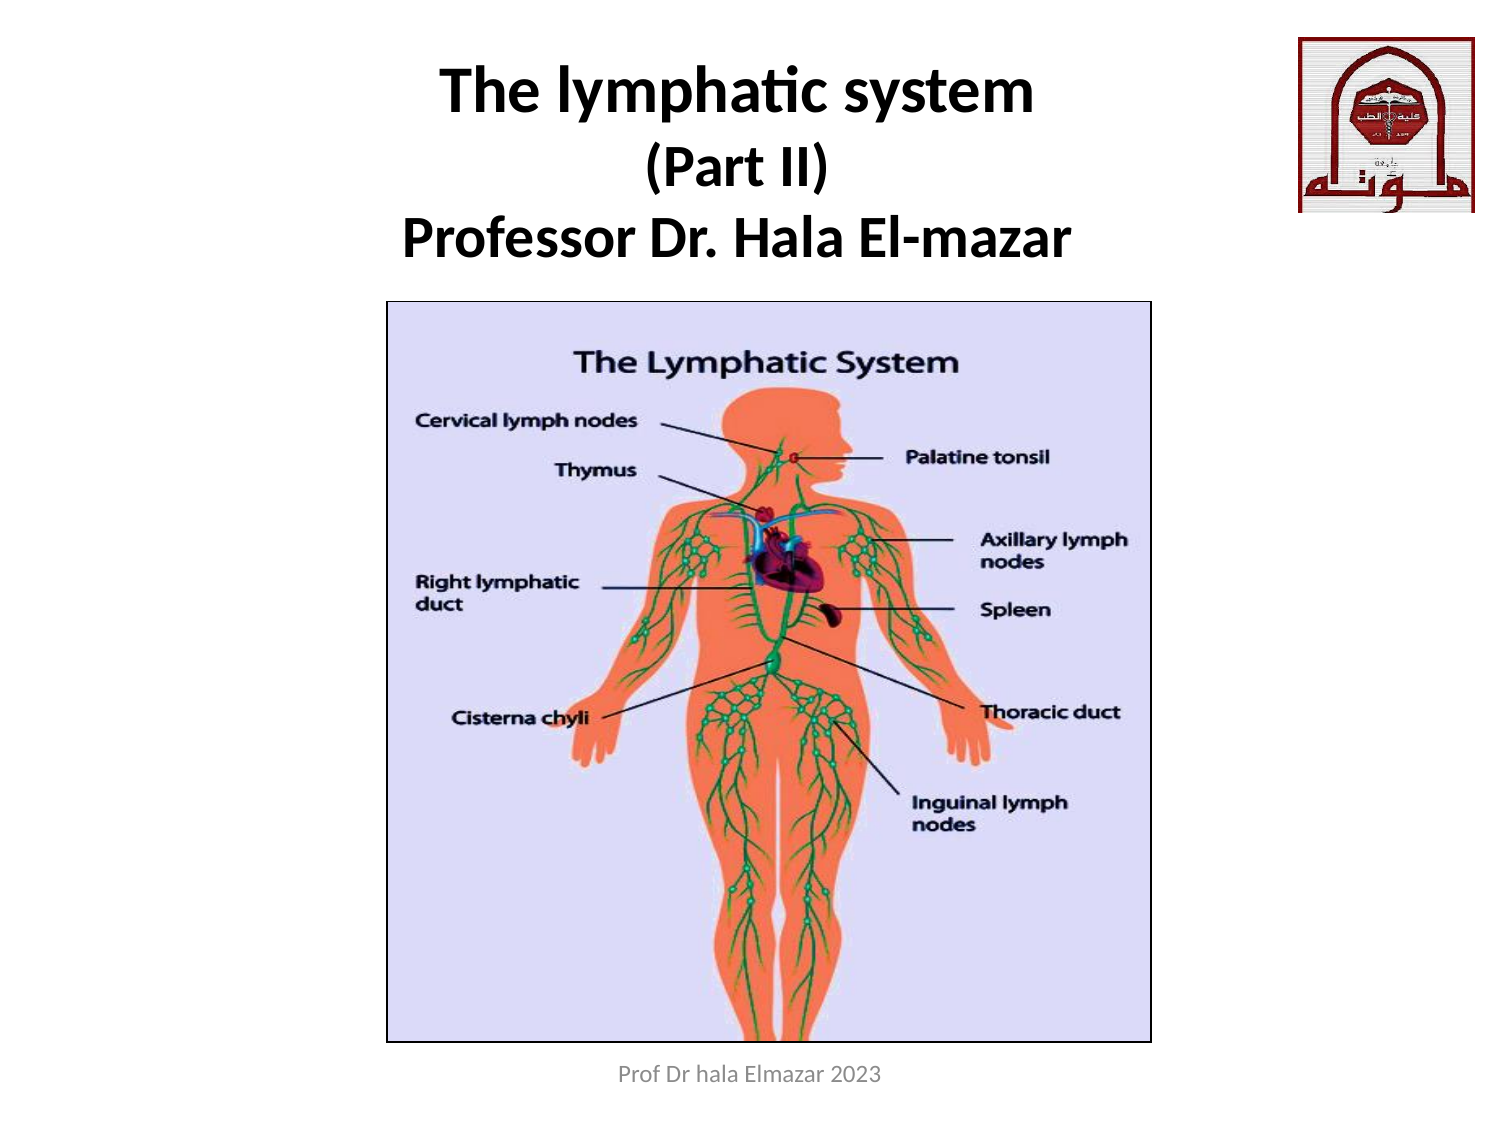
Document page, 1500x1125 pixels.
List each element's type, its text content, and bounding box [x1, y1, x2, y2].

footer Prof Dr hala Elmazar 2023 [512, 1050, 988, 1103]
title The lymphatic system (Part II) Professor Dr. Hala El-mazar [99, 37, 1375, 279]
picture [1298, 37, 1476, 213]
picture [387, 302, 1151, 1042]
